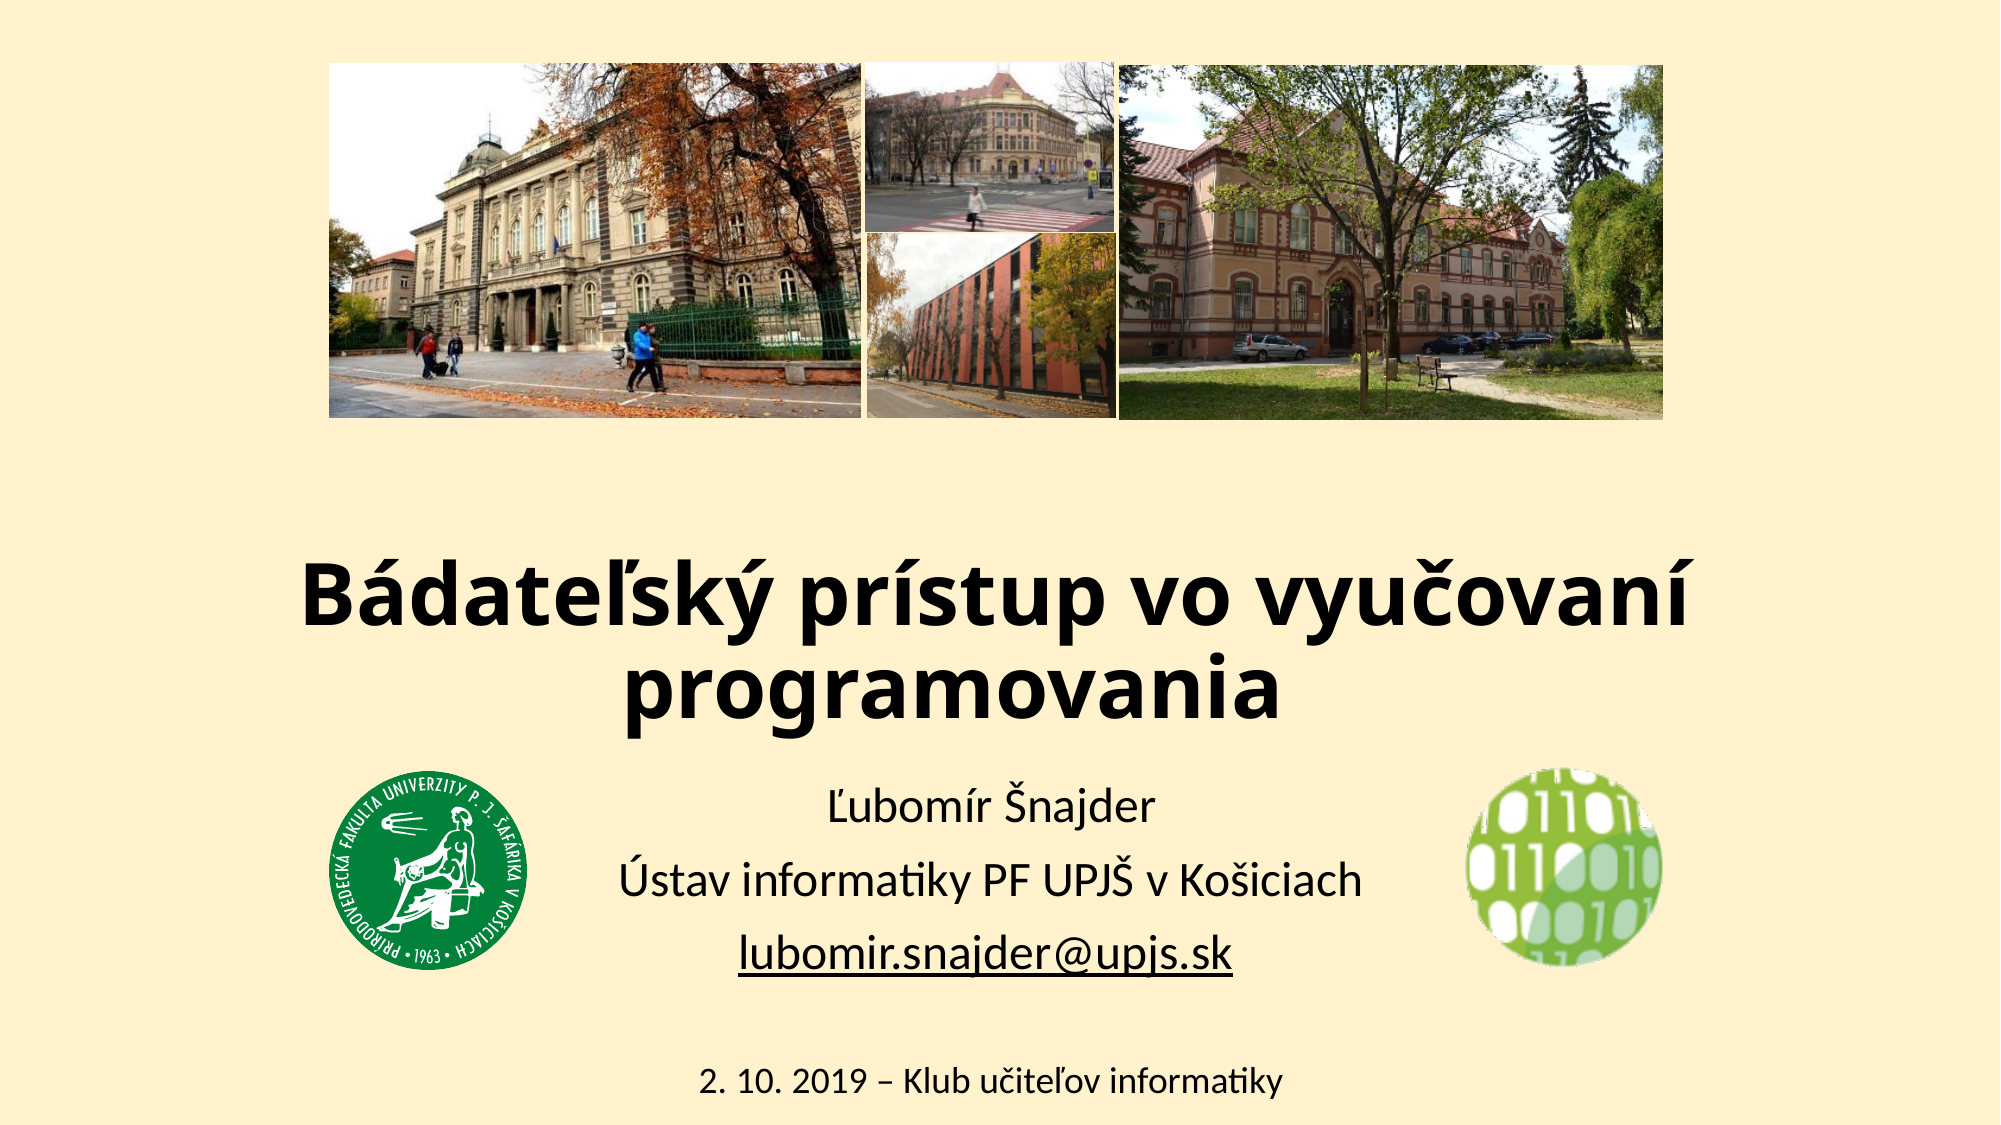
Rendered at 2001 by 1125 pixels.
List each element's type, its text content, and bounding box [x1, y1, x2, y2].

picture [329, 63, 861, 418]
text_box 2. 10. 2019 – Klub učiteľov informatiky [683, 1048, 1299, 1109]
picture [1119, 65, 1663, 420]
title Bádateľský prístup vo vyučovaní programovania [233, 446, 1734, 745]
picture [1465, 767, 1663, 967]
picture [329, 771, 527, 970]
subtitle Ľubomír Šnajder Ústav informatiky PF UPJŠ v Košiciach lubomir.snajder@upjs.sk [241, 771, 1742, 989]
picture [867, 233, 1116, 418]
picture [865, 62, 1114, 232]
